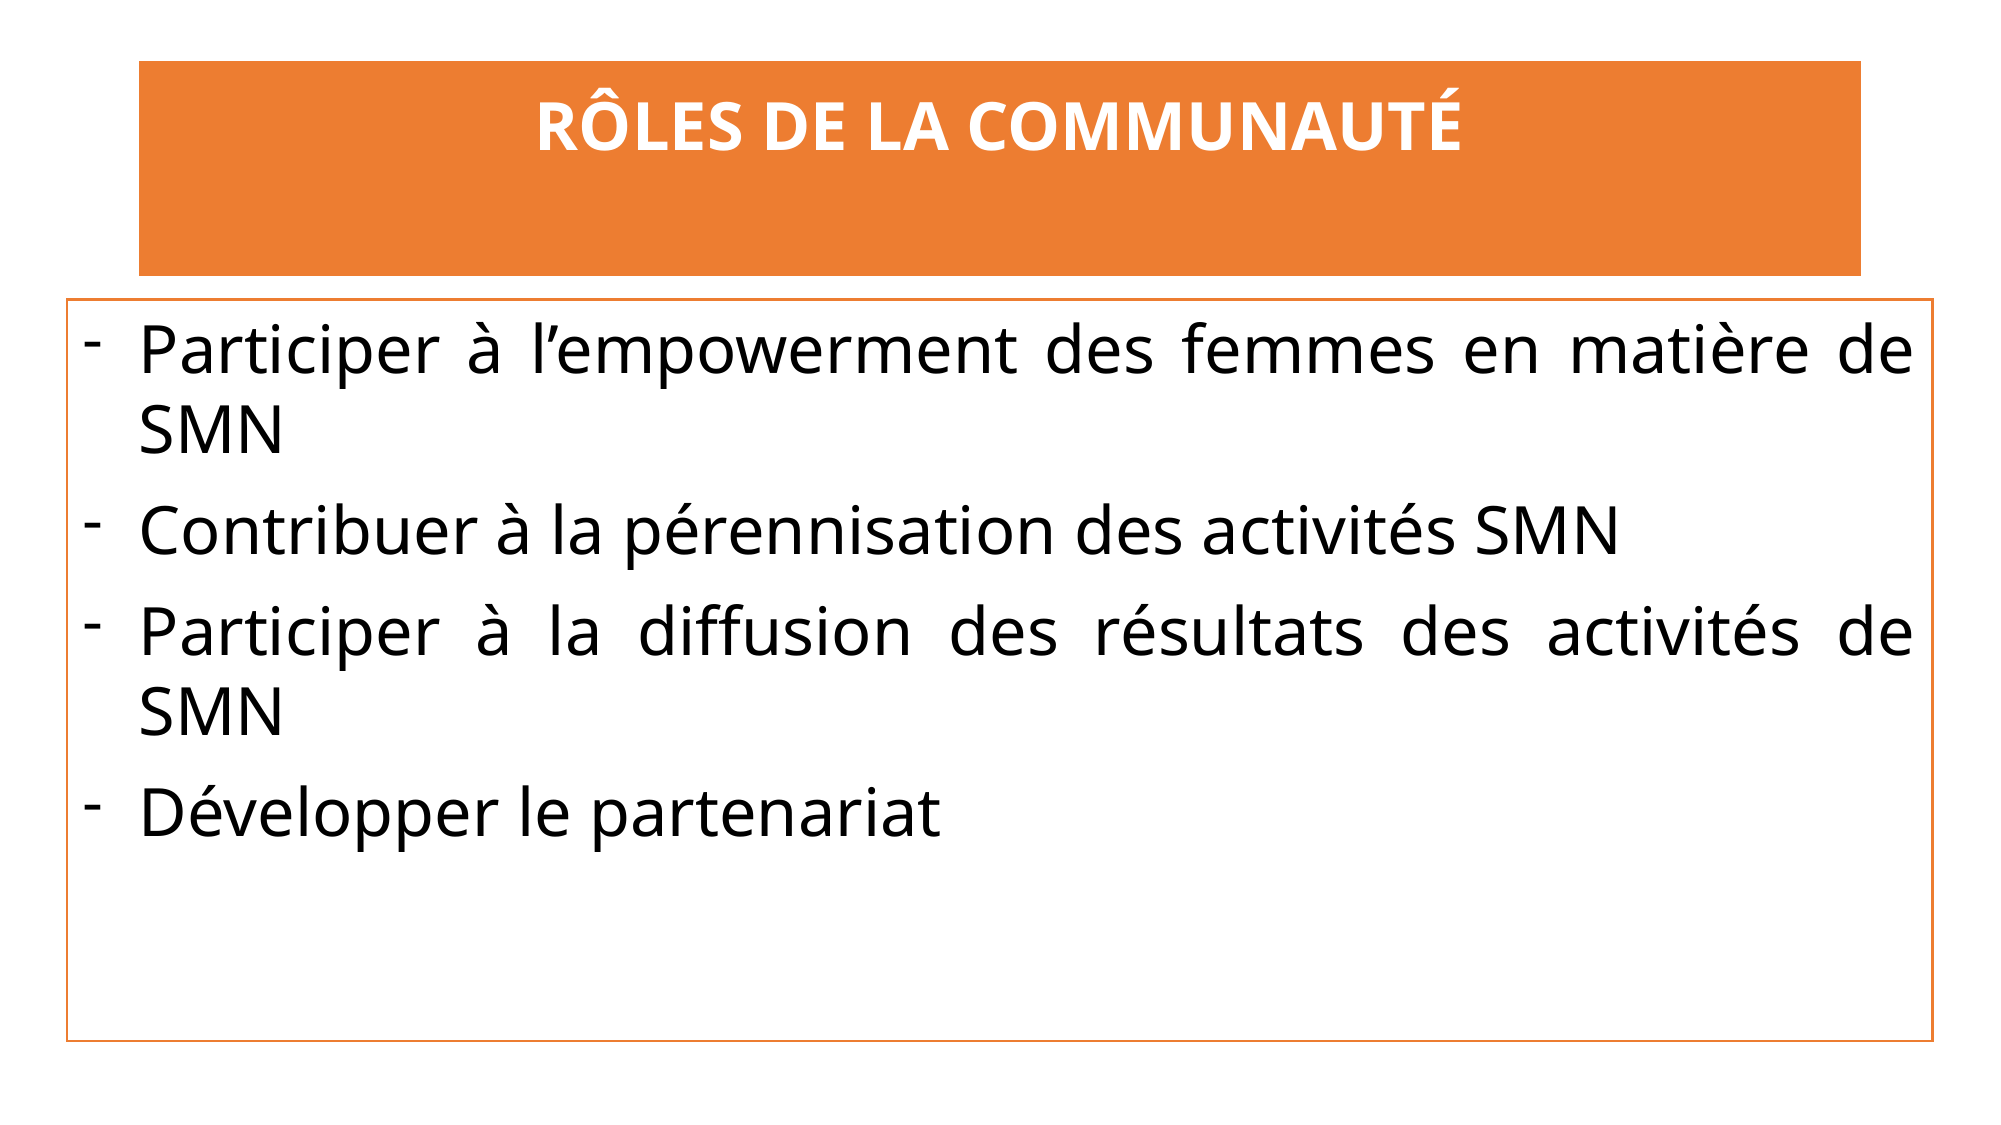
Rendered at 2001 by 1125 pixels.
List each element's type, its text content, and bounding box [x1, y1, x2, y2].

title RÔLES DE LA COMMUNAUTÉ [136, 58, 1864, 279]
list Participer à l’empowerment des femmes en matière de SMN Contribuer à la pérennisation des activités SMN Participer à la diffusion des résultats des activités de SMN Développer le partenariat [66, 298, 1934, 1042]
